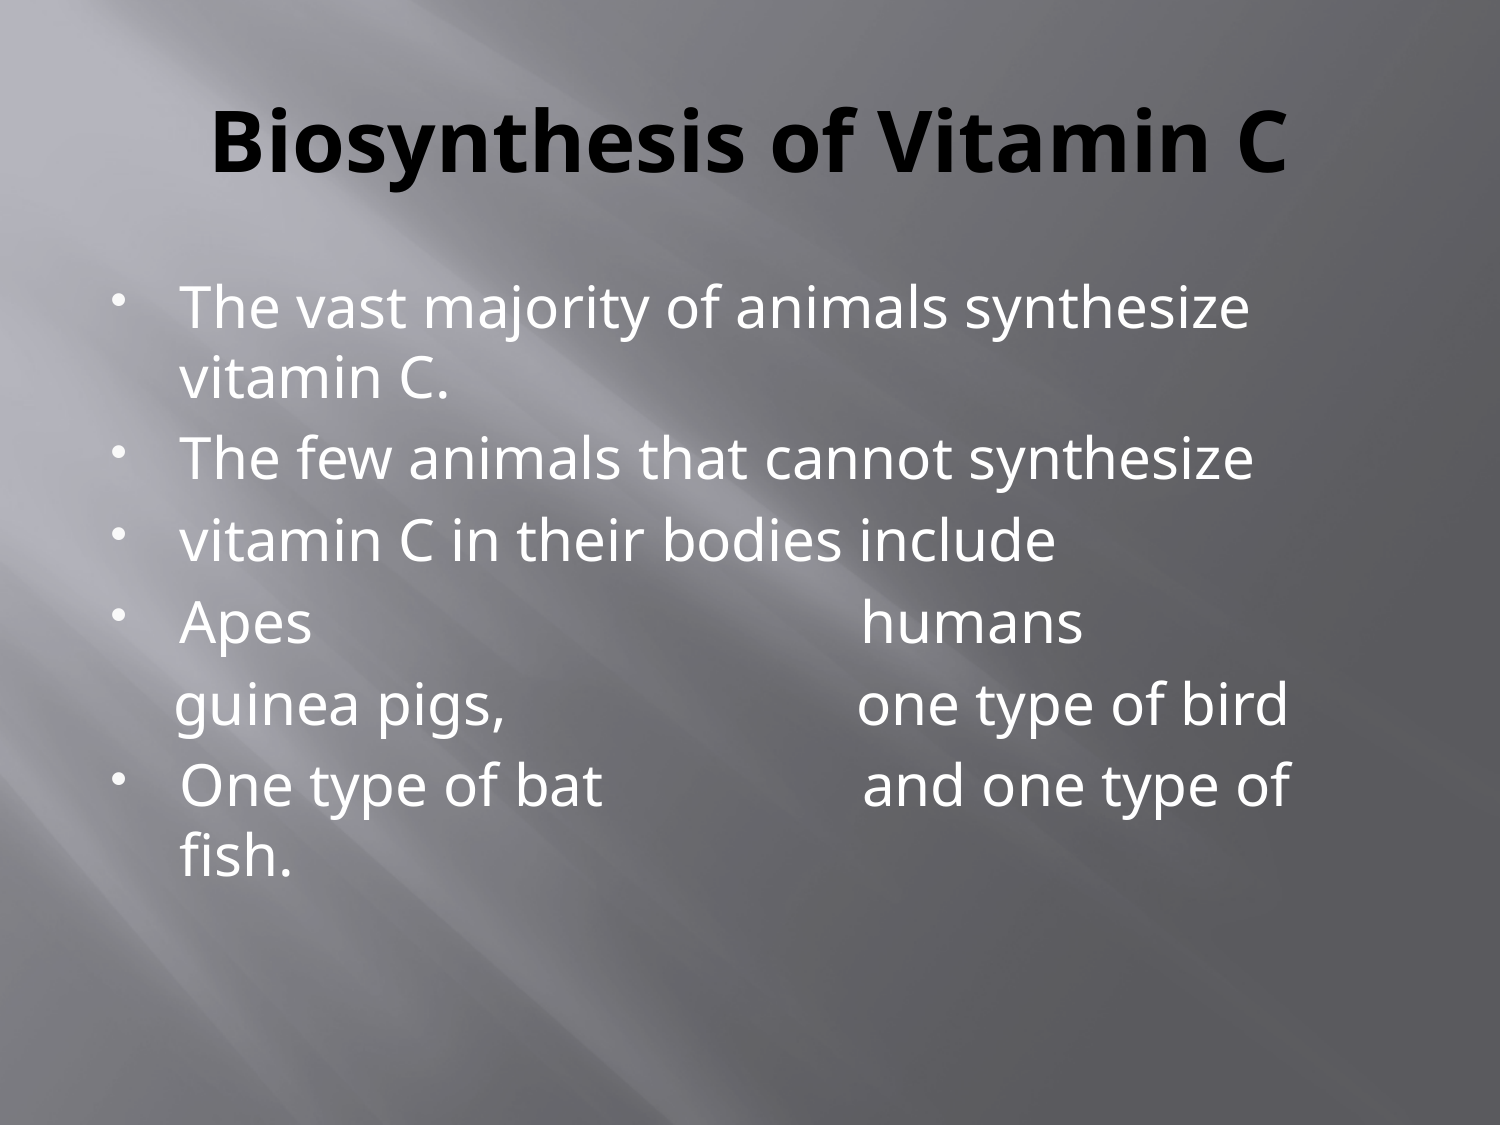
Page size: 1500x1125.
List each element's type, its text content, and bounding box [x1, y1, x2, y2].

list The vast majority of animals synthesize vitamin C. The few animals that cannot synthesize vitamin C in their bodies include Apes humans guinea pigs, one type of bird One type of bat and one type of fish. [75, 262, 1425, 1035]
title Biosynthesis of Vitamin C [75, 45, 1425, 233]
